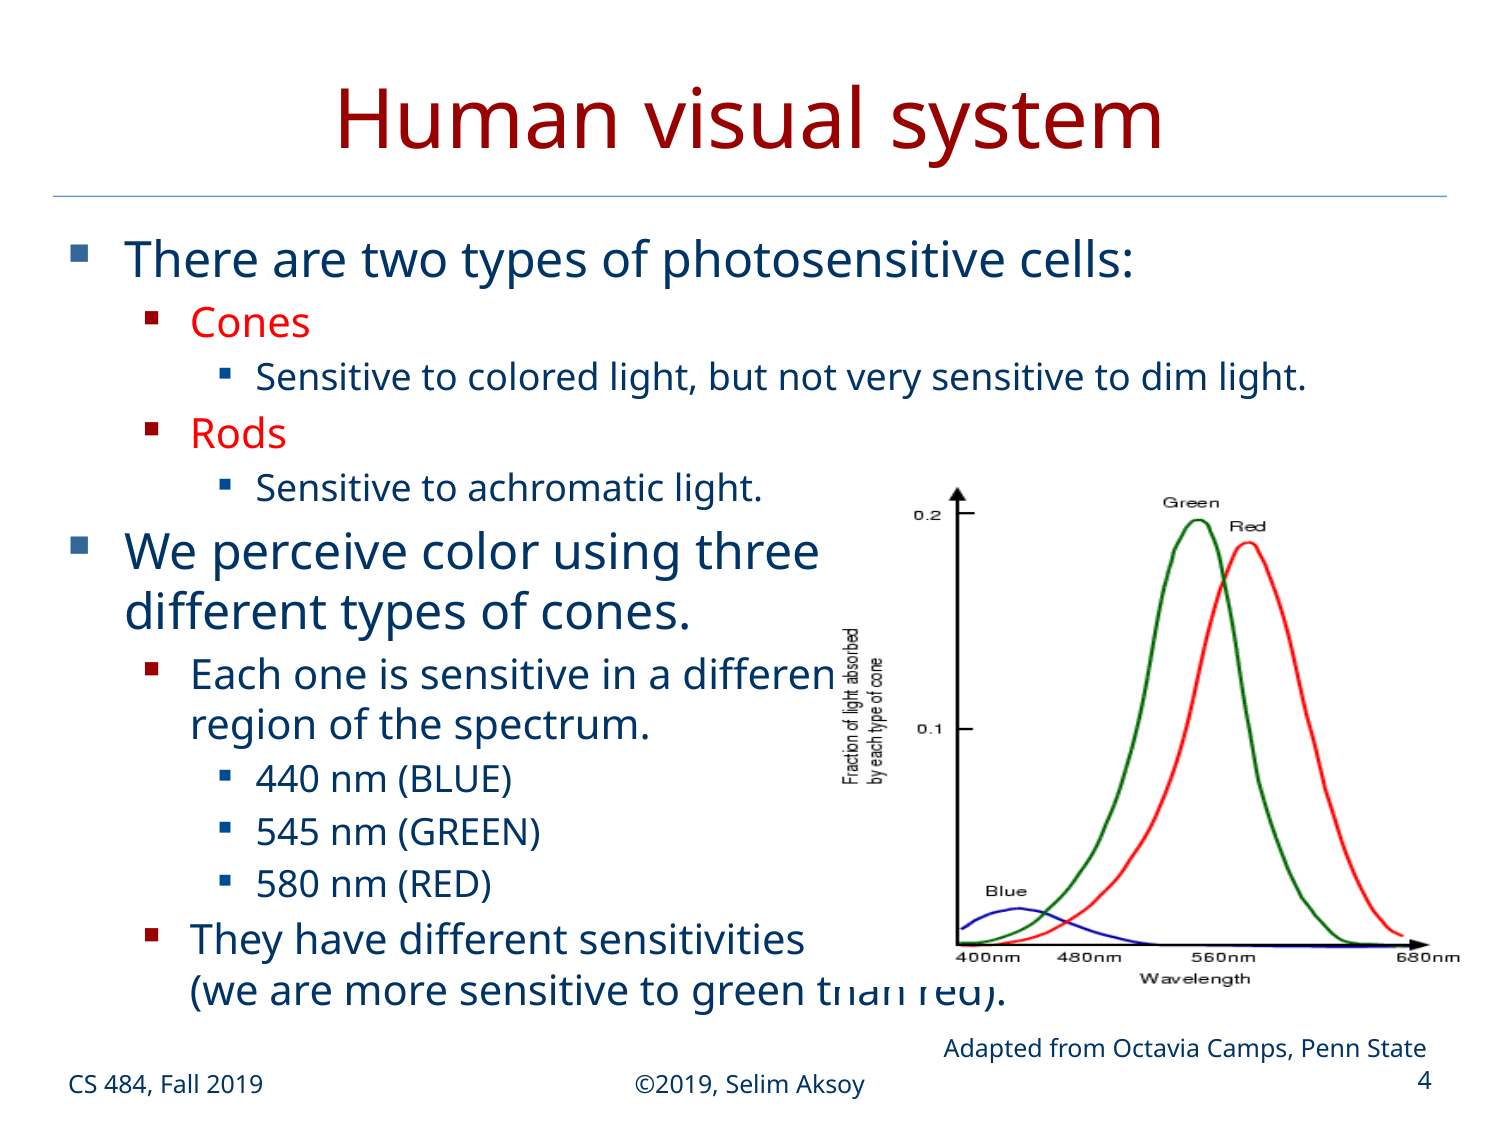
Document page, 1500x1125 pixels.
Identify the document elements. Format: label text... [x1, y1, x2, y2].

text_box Adapted from Octavia Camps, Penn State [879, 1025, 1443, 1070]
title Human visual system [53, 31, 1447, 173]
slide_number 4 [1134, 1052, 1448, 1107]
list There are two types of photosensitive cells: Cones Sensitive to colored light, but not very sensitive to dim light. Rods Sensitive to achromatic light. We perceive color using three different types of cones. Each one is sensitive in a different region of the spectrum. 440 nm (BLUE) 545 nm (GREEN) 580 nm (RED) They have different sensitivities (we are more sensitive to green than red). [53, 220, 1459, 1047]
footer ©2019, Selim Aksoy [511, 1052, 988, 1107]
slide_number CS 484, Fall 2019 [52, 1052, 366, 1107]
picture [832, 479, 1477, 987]
